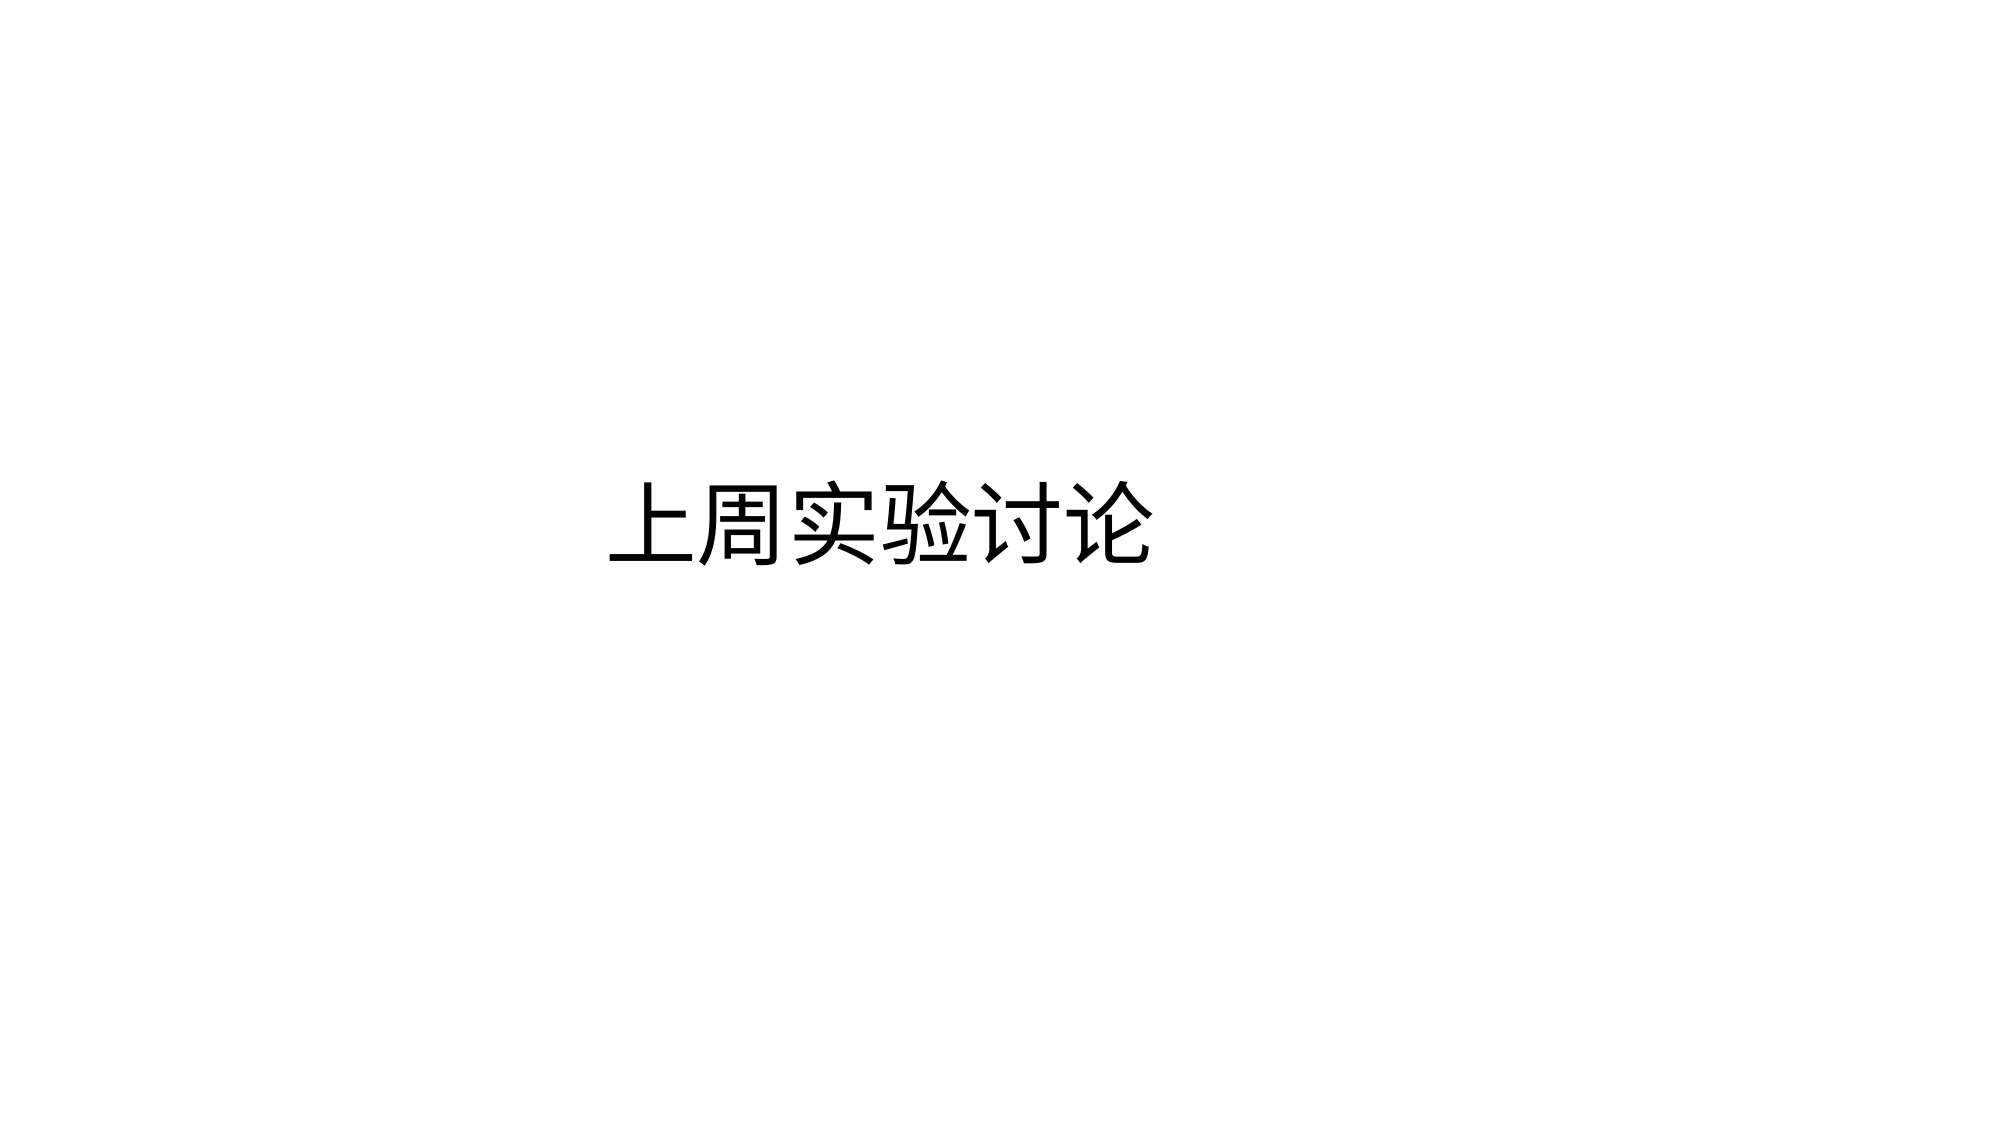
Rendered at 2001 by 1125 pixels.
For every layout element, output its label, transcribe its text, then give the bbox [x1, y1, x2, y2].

title 上周实验讨论 [137, 419, 1863, 638]
